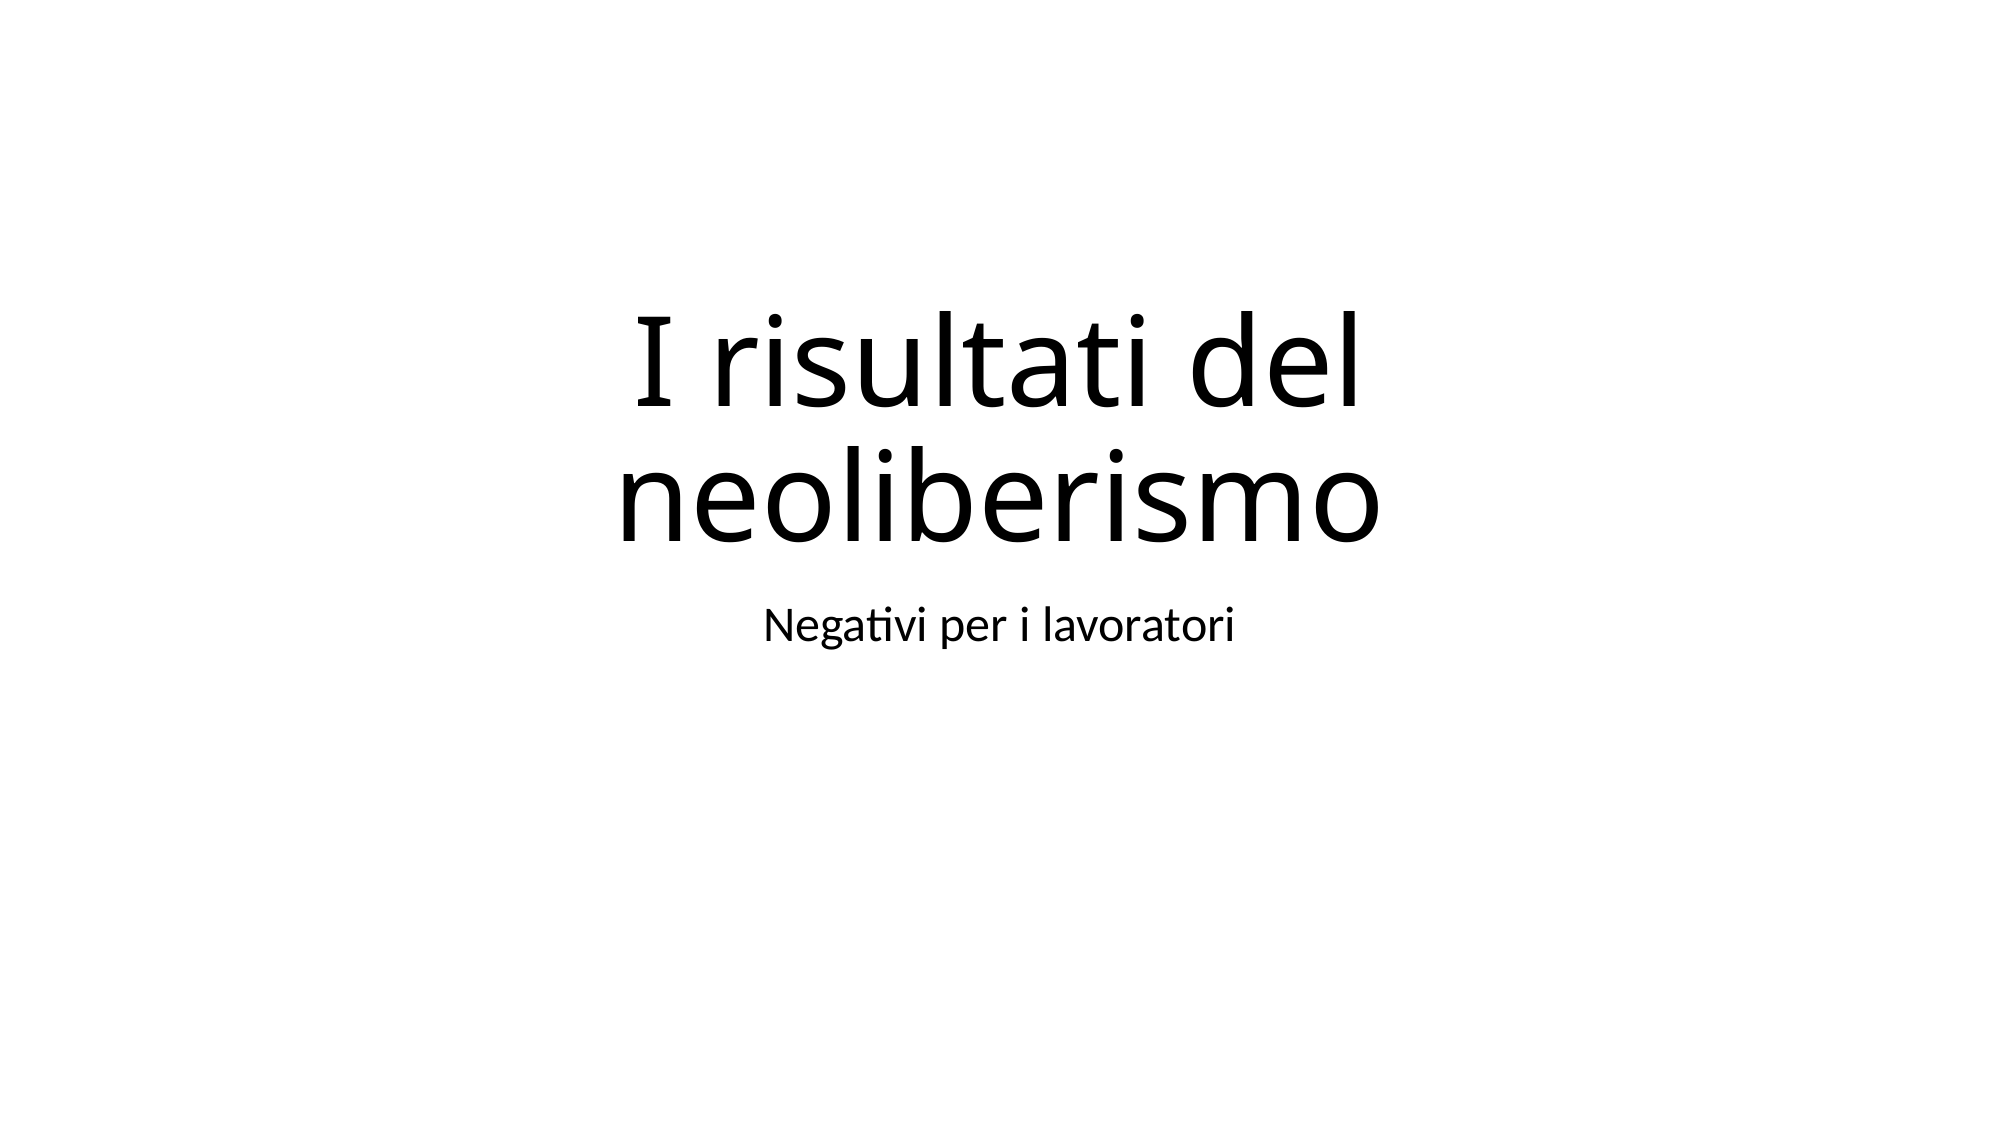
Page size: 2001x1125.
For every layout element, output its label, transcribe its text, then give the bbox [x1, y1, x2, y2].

subtitle Negativi per i lavoratori [249, 590, 1750, 863]
title I risultati del neoliberismo [249, 184, 1750, 576]
